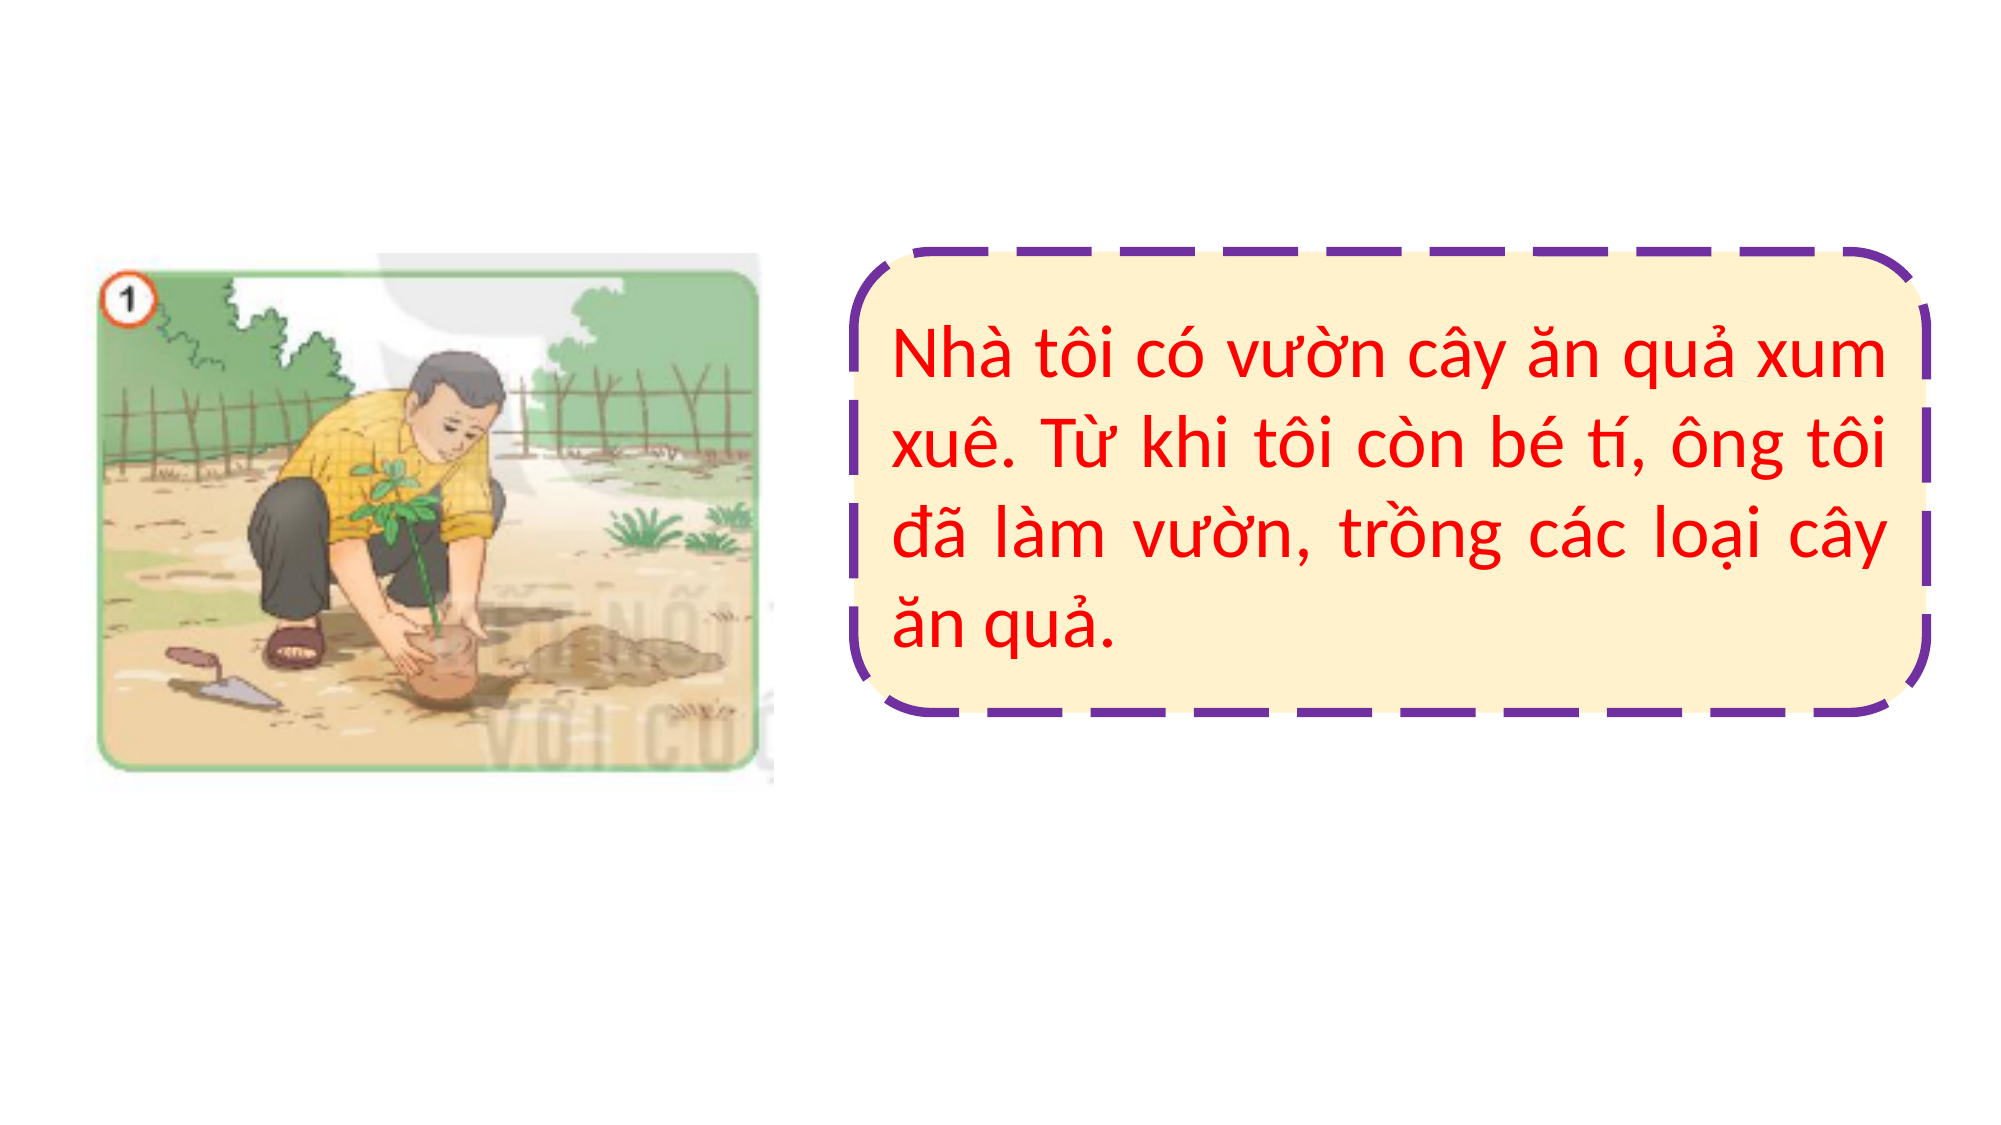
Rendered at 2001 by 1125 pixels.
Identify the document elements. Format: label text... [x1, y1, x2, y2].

picture [78, 253, 774, 793]
text_box Nhà tôi có vườn cây ăn quả xum xuê. Từ khi tôi còn bé tí, ông tôi đã làm vườn, trồng các loại cây ăn quả. [852, 250, 1928, 714]
